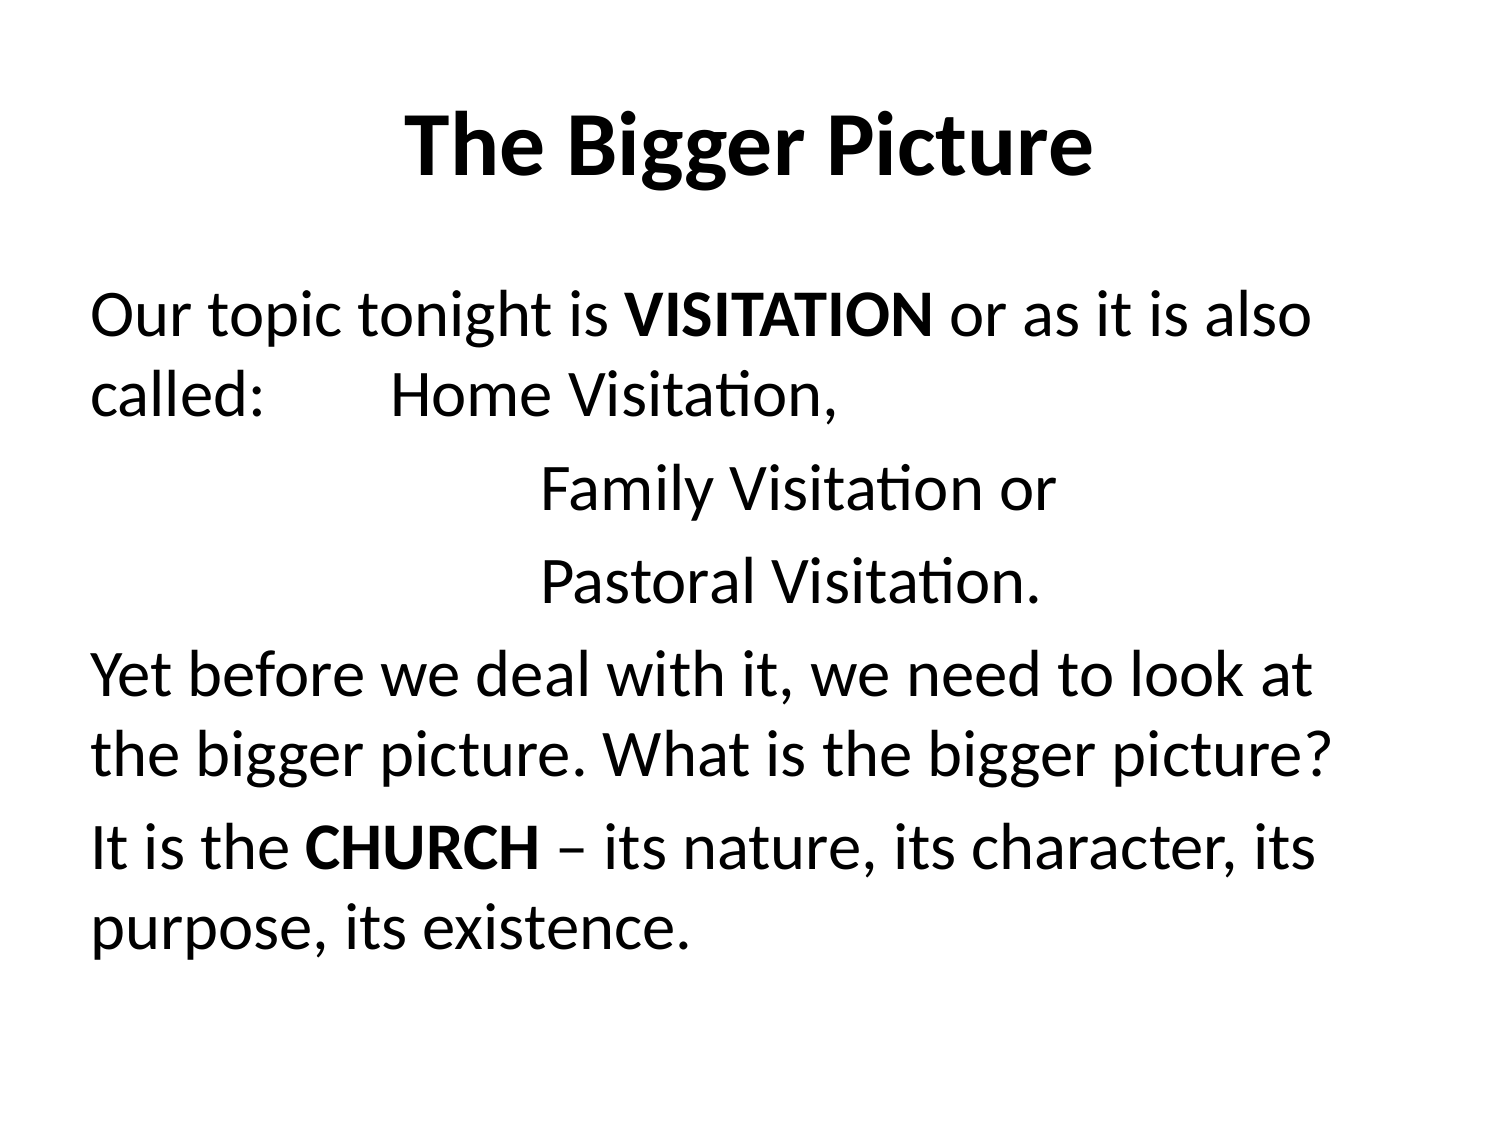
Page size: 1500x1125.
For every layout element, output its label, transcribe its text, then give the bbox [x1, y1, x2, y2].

list Our topic tonight is VISITATION or as it is also called: Home Visitation, Family Visitation or Pastoral Visitation. Yet before we deal with it, we need to look at the bigger picture. What is the bigger picture? It is the CHURCH – its nature, its character, its purpose, its existence. [75, 262, 1425, 1005]
title The Bigger Picture [75, 45, 1425, 233]
